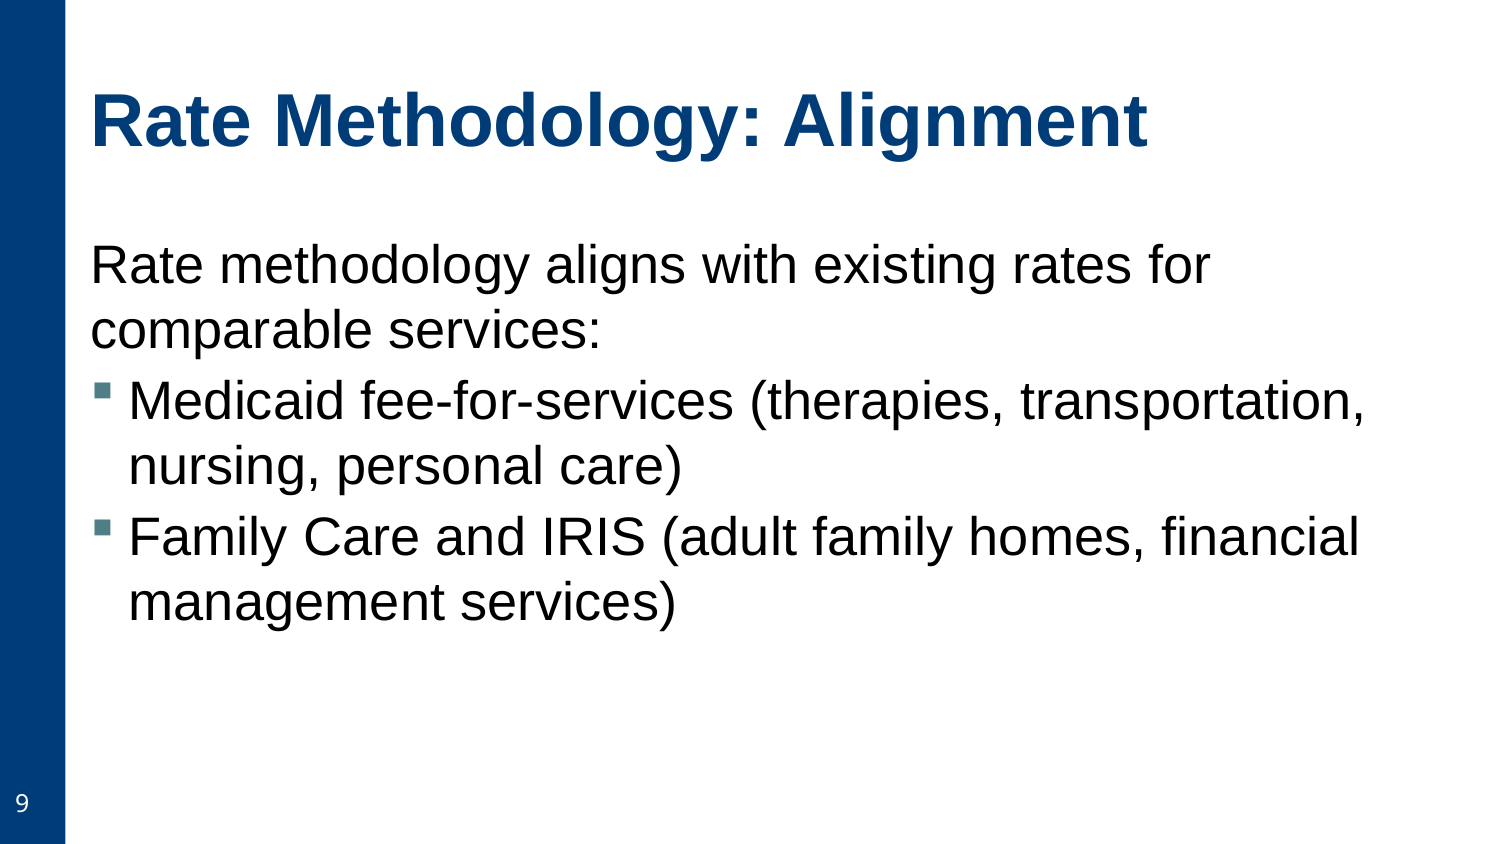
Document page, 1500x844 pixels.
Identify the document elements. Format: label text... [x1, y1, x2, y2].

title Rate Methodology: Alignment [75, 22, 1425, 210]
list Rate methodology aligns with existing rates for comparable services: Medicaid fee-for-services (therapies, transportation, nursing, personal care) Family Care and IRIS (adult family homes, financial management services) [75, 221, 1425, 785]
slide_number 9 [0, 782, 350, 827]
